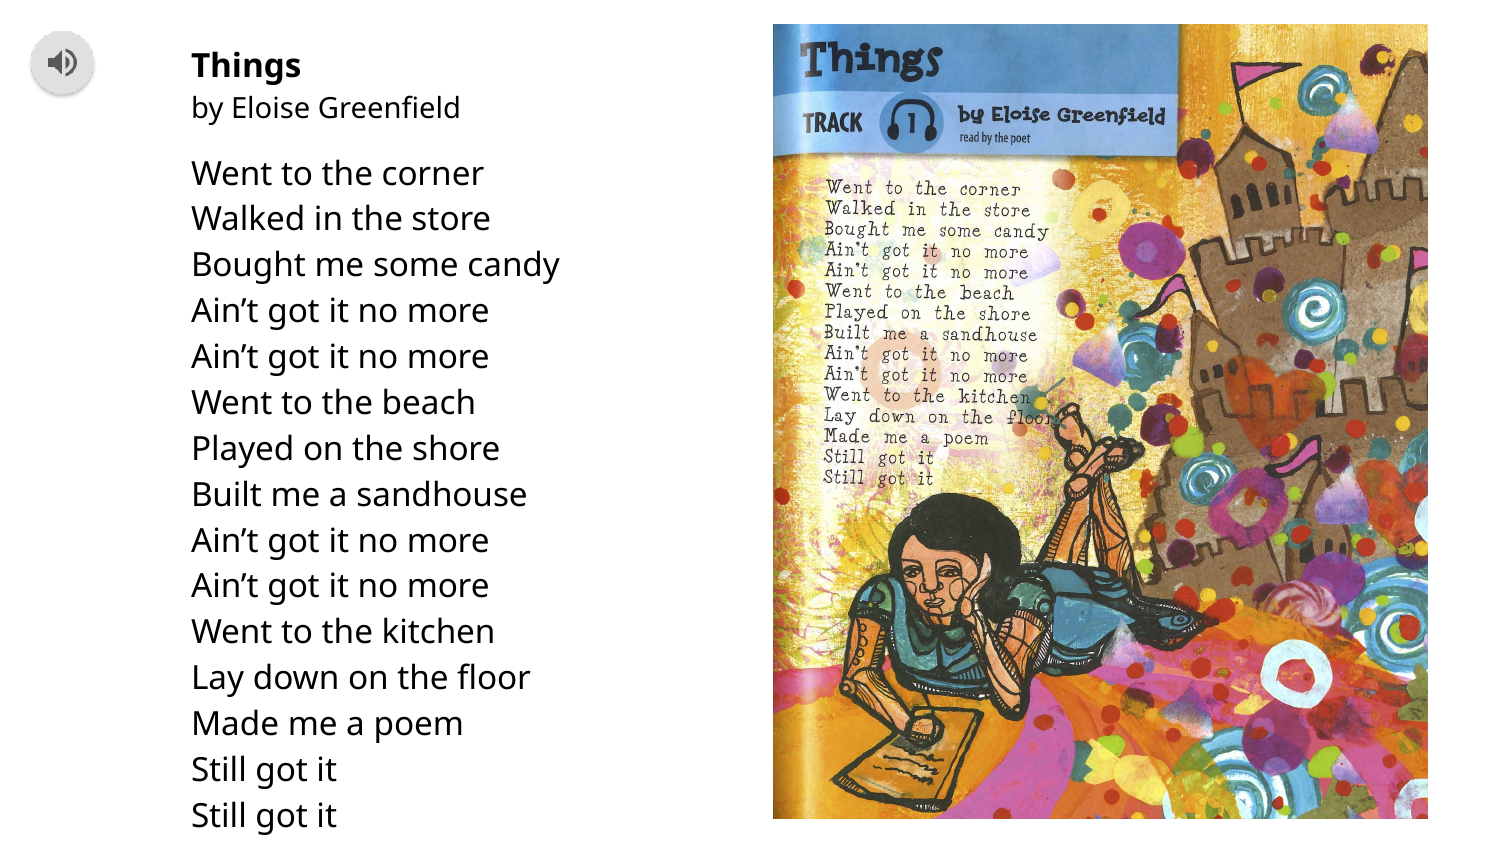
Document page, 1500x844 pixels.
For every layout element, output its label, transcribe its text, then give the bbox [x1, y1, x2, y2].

text_box Things by Eloise Greenfield Went to the corner Walked in the store Bought me some candy Ain’t got it no more Ain’t got it no more Went to the beach Played on the shore Built me a sandhouse Ain’t got it no more Ain’t got it no more Went to the kitchen Lay down on the floor Made me a poem Still got it Still got it [176, 23, 750, 820]
picture [772, 24, 1428, 819]
picture [24, 24, 101, 101]
